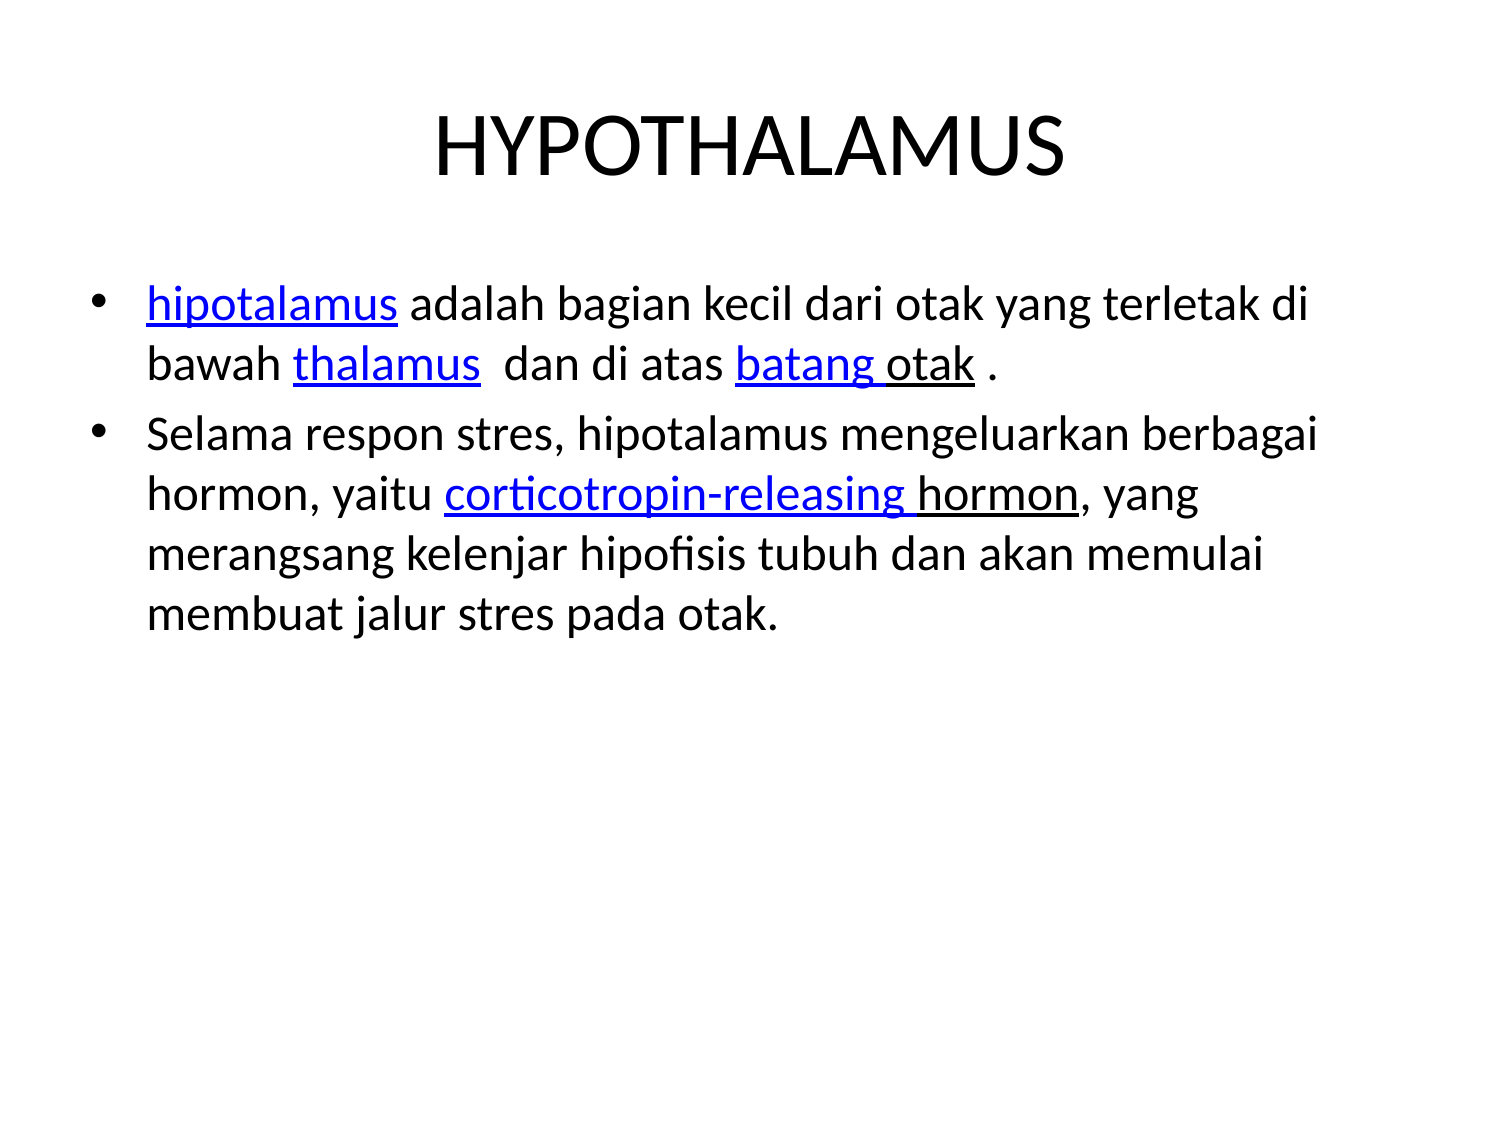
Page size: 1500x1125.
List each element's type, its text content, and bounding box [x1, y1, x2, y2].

list hipotalamus adalah bagian kecil dari otak yang terletak di bawah thalamus dan di atas batang otak . Selama respon stres, hipotalamus mengeluarkan berbagai hormon, yaitu corticotropin-releasing hormon, yang merangsang kelenjar hipofisis tubuh dan akan memulai membuat jalur stres pada otak. [75, 262, 1425, 1005]
title HYPOTHALAMUS [75, 45, 1425, 233]
